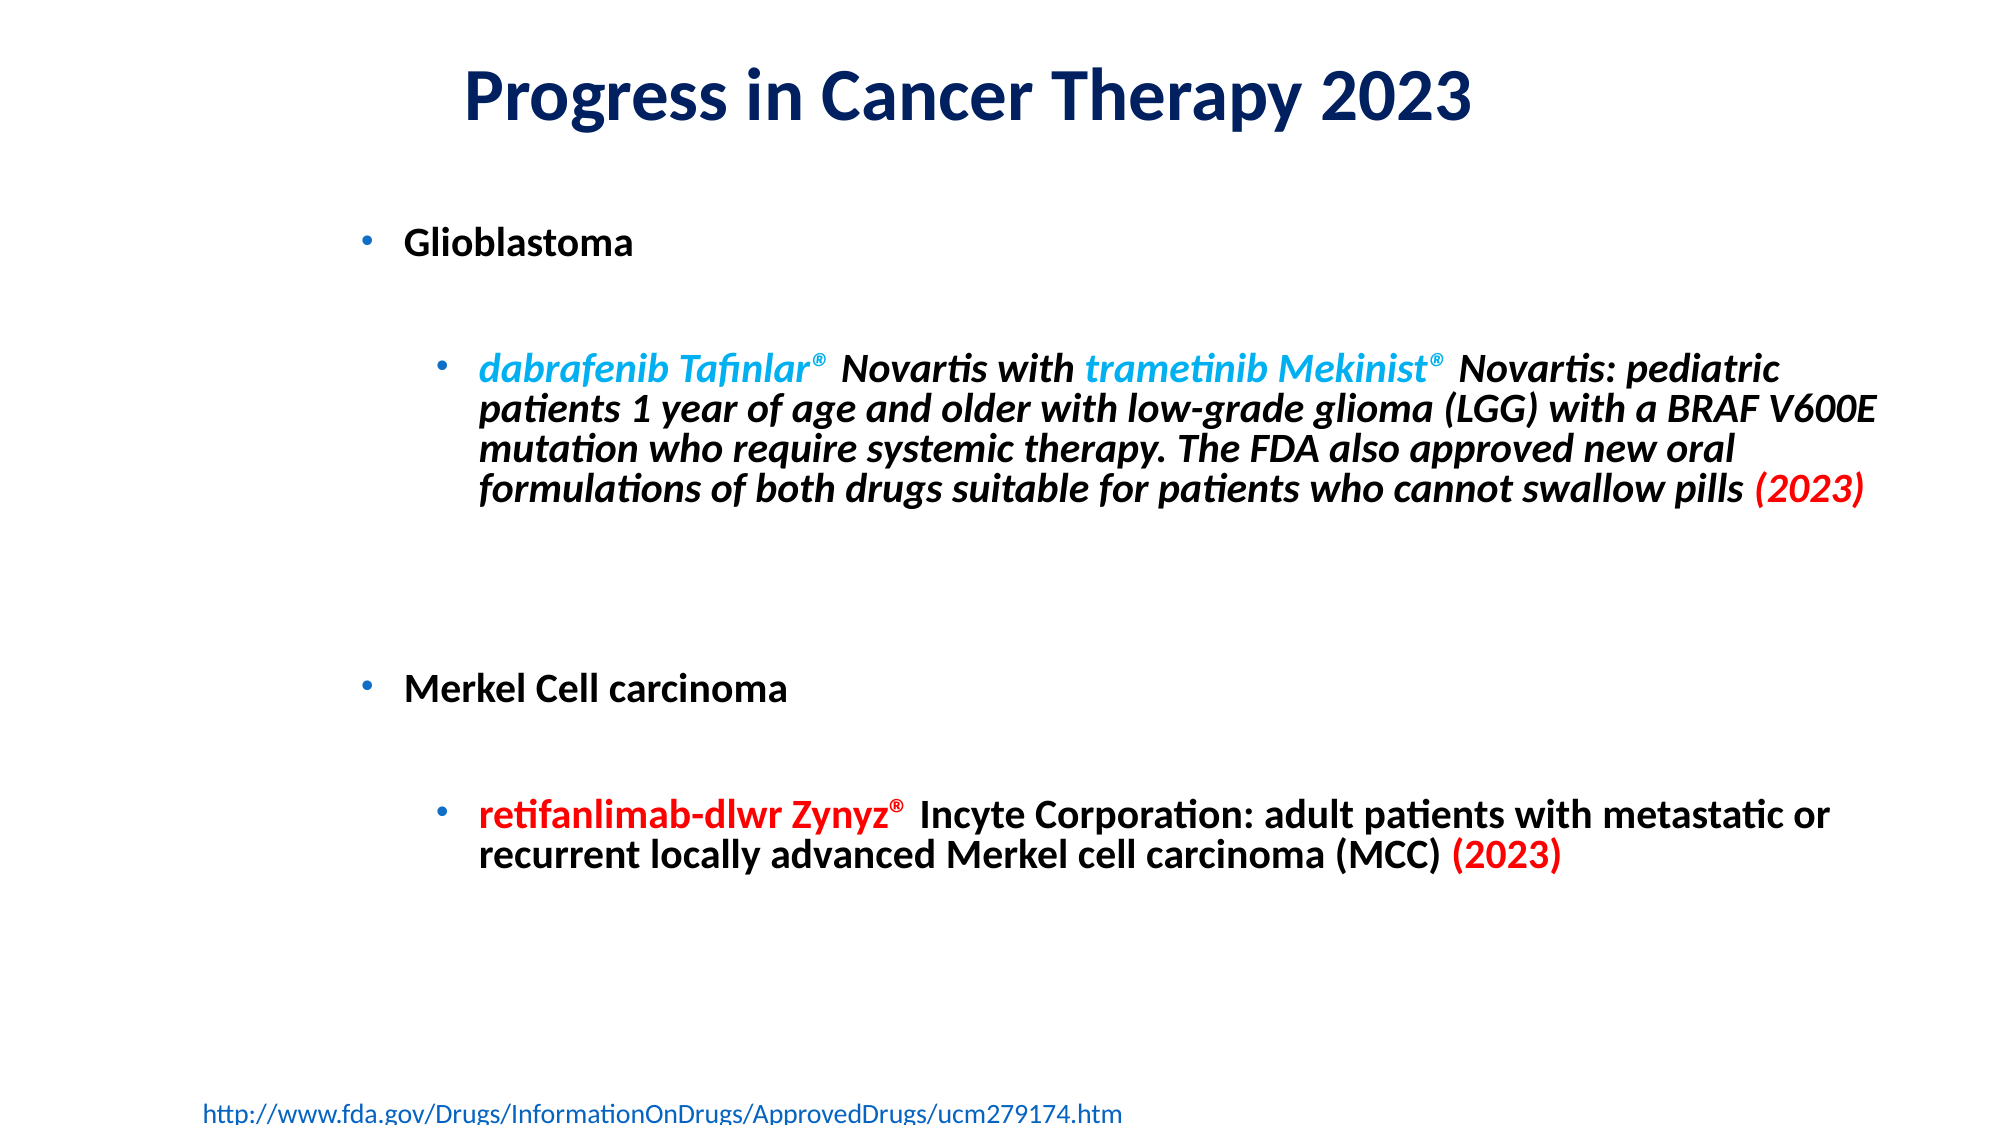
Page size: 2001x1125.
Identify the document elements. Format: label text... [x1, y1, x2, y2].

title Progress in Cancer Therapy 2023 [449, 45, 1919, 156]
text_box http://www.fda.gov/Drugs/InformationOnDrugs/ApprovedDrugs/ucm279174.htm [0, 1052, 1256, 1125]
list Glioblastoma dabrafenib Tafinlar® Novartis with trametinib Mekinist® Novartis: pediatric patients 1 year of age and older with low-grade glioma (LGG) with a BRAF V600E mutation who require systemic therapy. The FDA also approved new oral formulations of both drugs suitable for patients who cannot swallow pills (2023) Merkel Cell carcinoma retifanlimab-dlwr Zynyz® Incyte Corporation: adult patients with metastatic or recurrent locally advanced Merkel cell carcinoma (MCC) (2023) [83, 217, 1919, 819]
